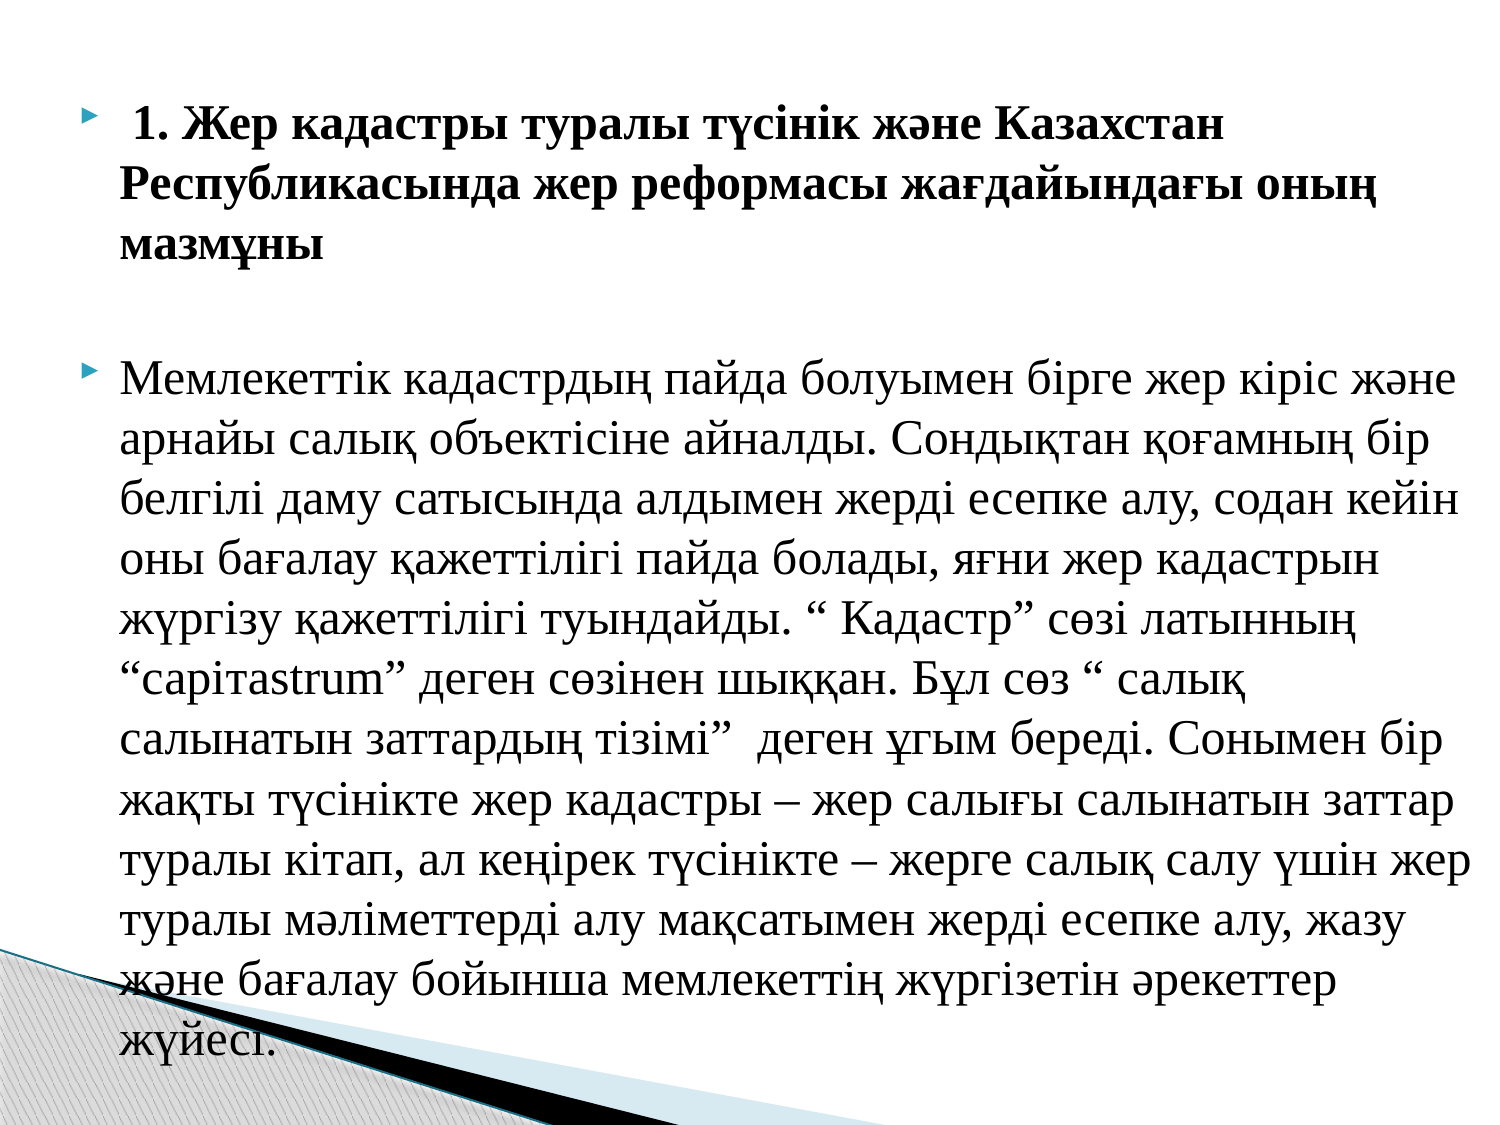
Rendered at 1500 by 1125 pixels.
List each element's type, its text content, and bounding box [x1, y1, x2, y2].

list 1. Жер кадастры туралы түсінік және Казахстан Республикасында жер реформасы жағдайындағы оның мазмұны Мемлекеттік кадастрдың пайда болуымен бірге жер кіріс және арнайы салық объектісіне айналды. Сондықтан қоғамның бір белгілі даму сатысында алдымен жерді есепке алу, содан кейін оны бағалау қажеттілігі пайда болады, яғни жер кадастрын жүргізу қажеттілігі туындайды. “ Кадастр” сөзі латынның “сарітаstrum” деген сөзінен шыққан. Бұл сөз “ салық салынатын заттардың тізімі” деген ұгым береді. Сонымен бір жақты түсінікте жер кадастры – жер салығы салынатын заттар туралы кітап, ал кеңірек түсінікте – жерге салық салу үшін жер туралы мәліметтерді алу мақсатымен жерді есепке алу, жазу және бағалау бойынша мемлекеттің жүргізетін әрекеттер жүйесі. [46, 82, 1500, 1079]
